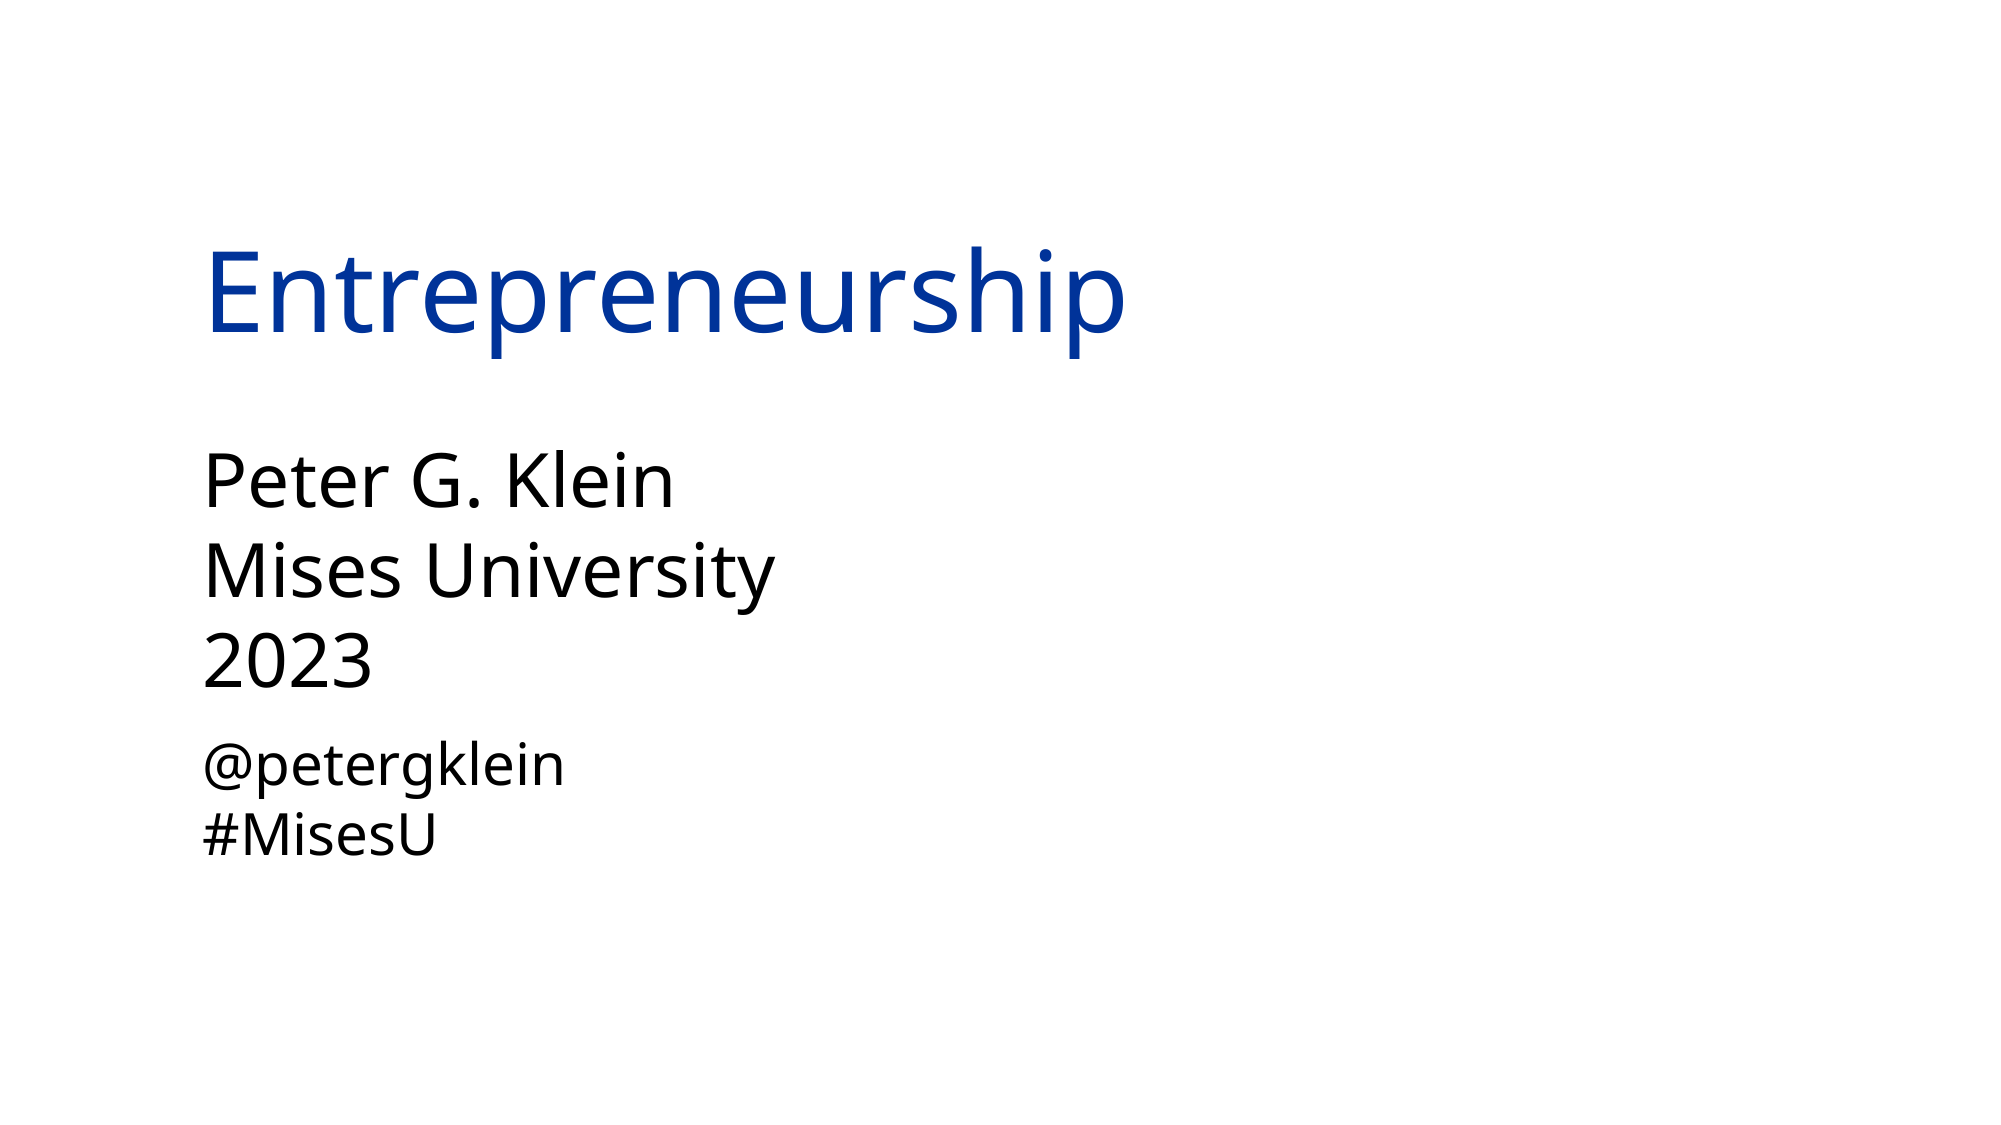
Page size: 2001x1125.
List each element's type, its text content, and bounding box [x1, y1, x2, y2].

text_box Entrepreneurship [187, 212, 1479, 363]
subtitle Peter G. Klein Mises University 2023 @petergklein #MisesU [187, 424, 1201, 901]
